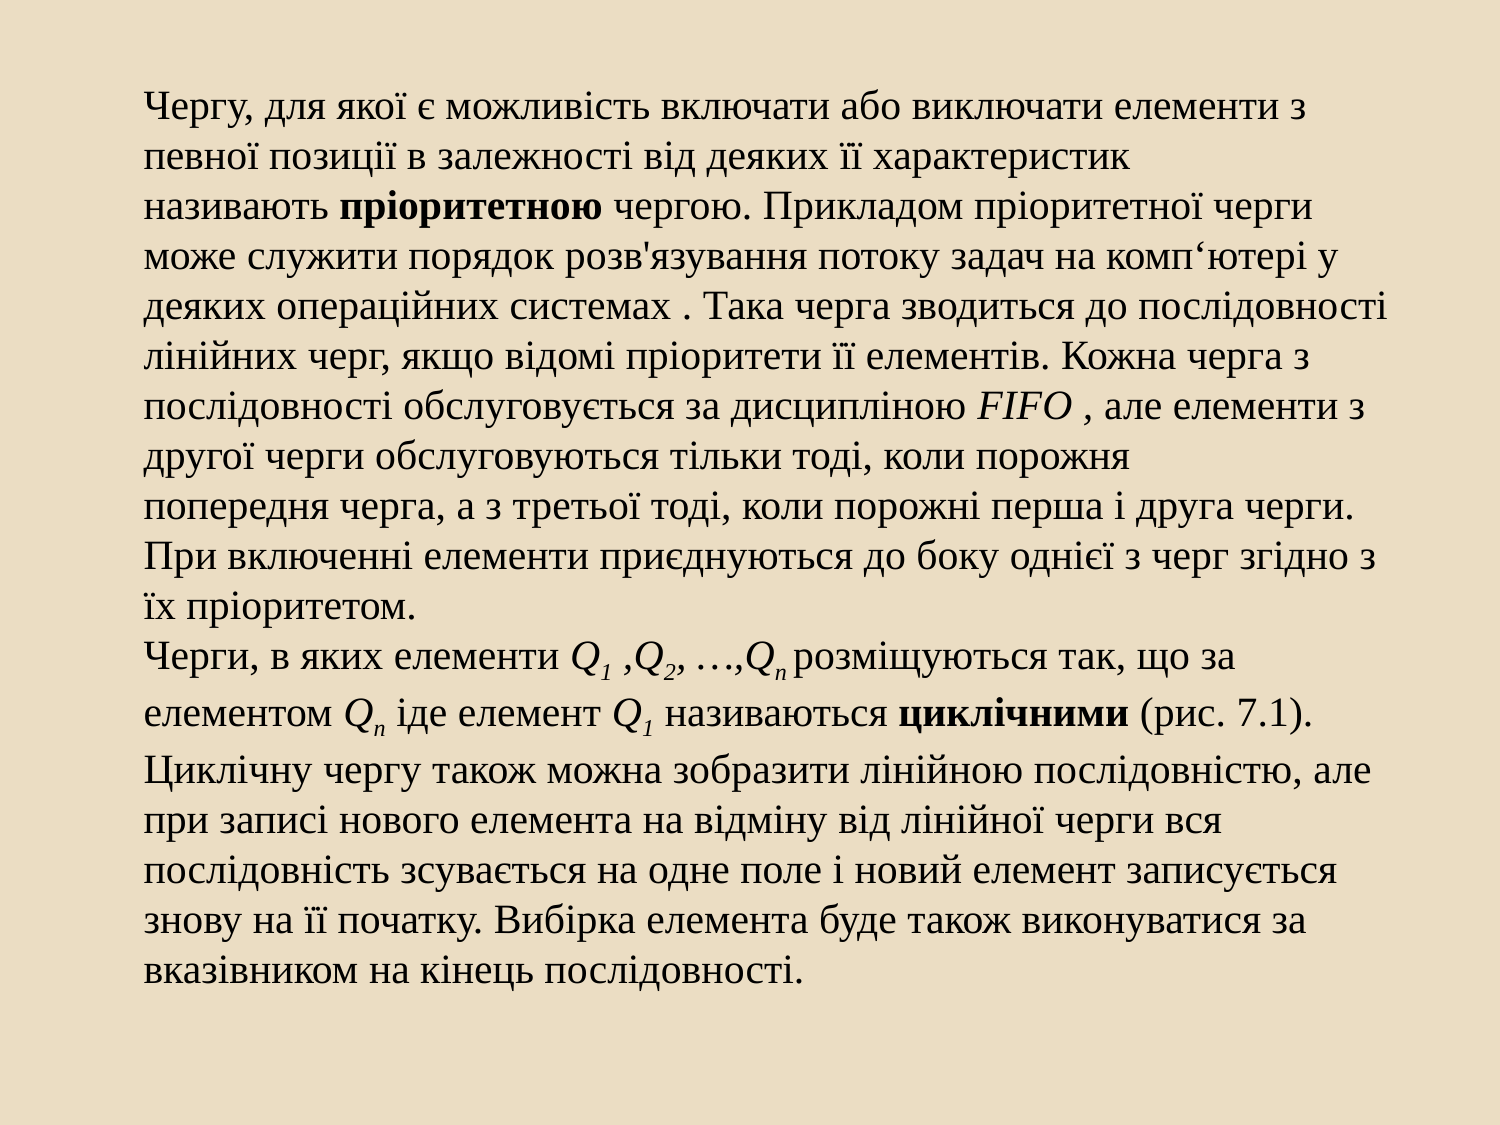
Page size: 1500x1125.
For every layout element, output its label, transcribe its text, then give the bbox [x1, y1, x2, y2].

text_box Чергу, для якої є можливість включати або виключати елементи з певної позиції в залежності від деяких її характеристик називають пріоритетною чергою. Прикладом пріоритетної черги може служити порядок розв'язування потоку задач на комп‘ютері у деяких операційних системах . Така черга зводиться до послідовності лінійних черг, якщо відомі пріоритети її елементів. Кожна черга з послідовності обслуговується за дисципліною FIFO , але елементи з другої черги обслуговуються тільки тоді, коли порожня попередня черга, а з третьої тоді, коли порожні перша і друга черги. При включенні елементи приєднуються до боку однієї з черг згідно з їх пріоритетом. Черги, в яких елементи Q1 ,Q2, …,Qn розміщуються так, що за елементом Qn іде елемент Q1 називаються циклічними (рис. 7.1). Циклічну чергу також можна зобразити лінійною послідовністю, але при записі нового елемента на відміну від лінійної черги вся послідовність зсувається на одне поле і новий елемент записується знову на її початку. Вибірка елемента буде також виконуватися за вказівником на кінець послідовності. [128, 70, 1407, 1000]
